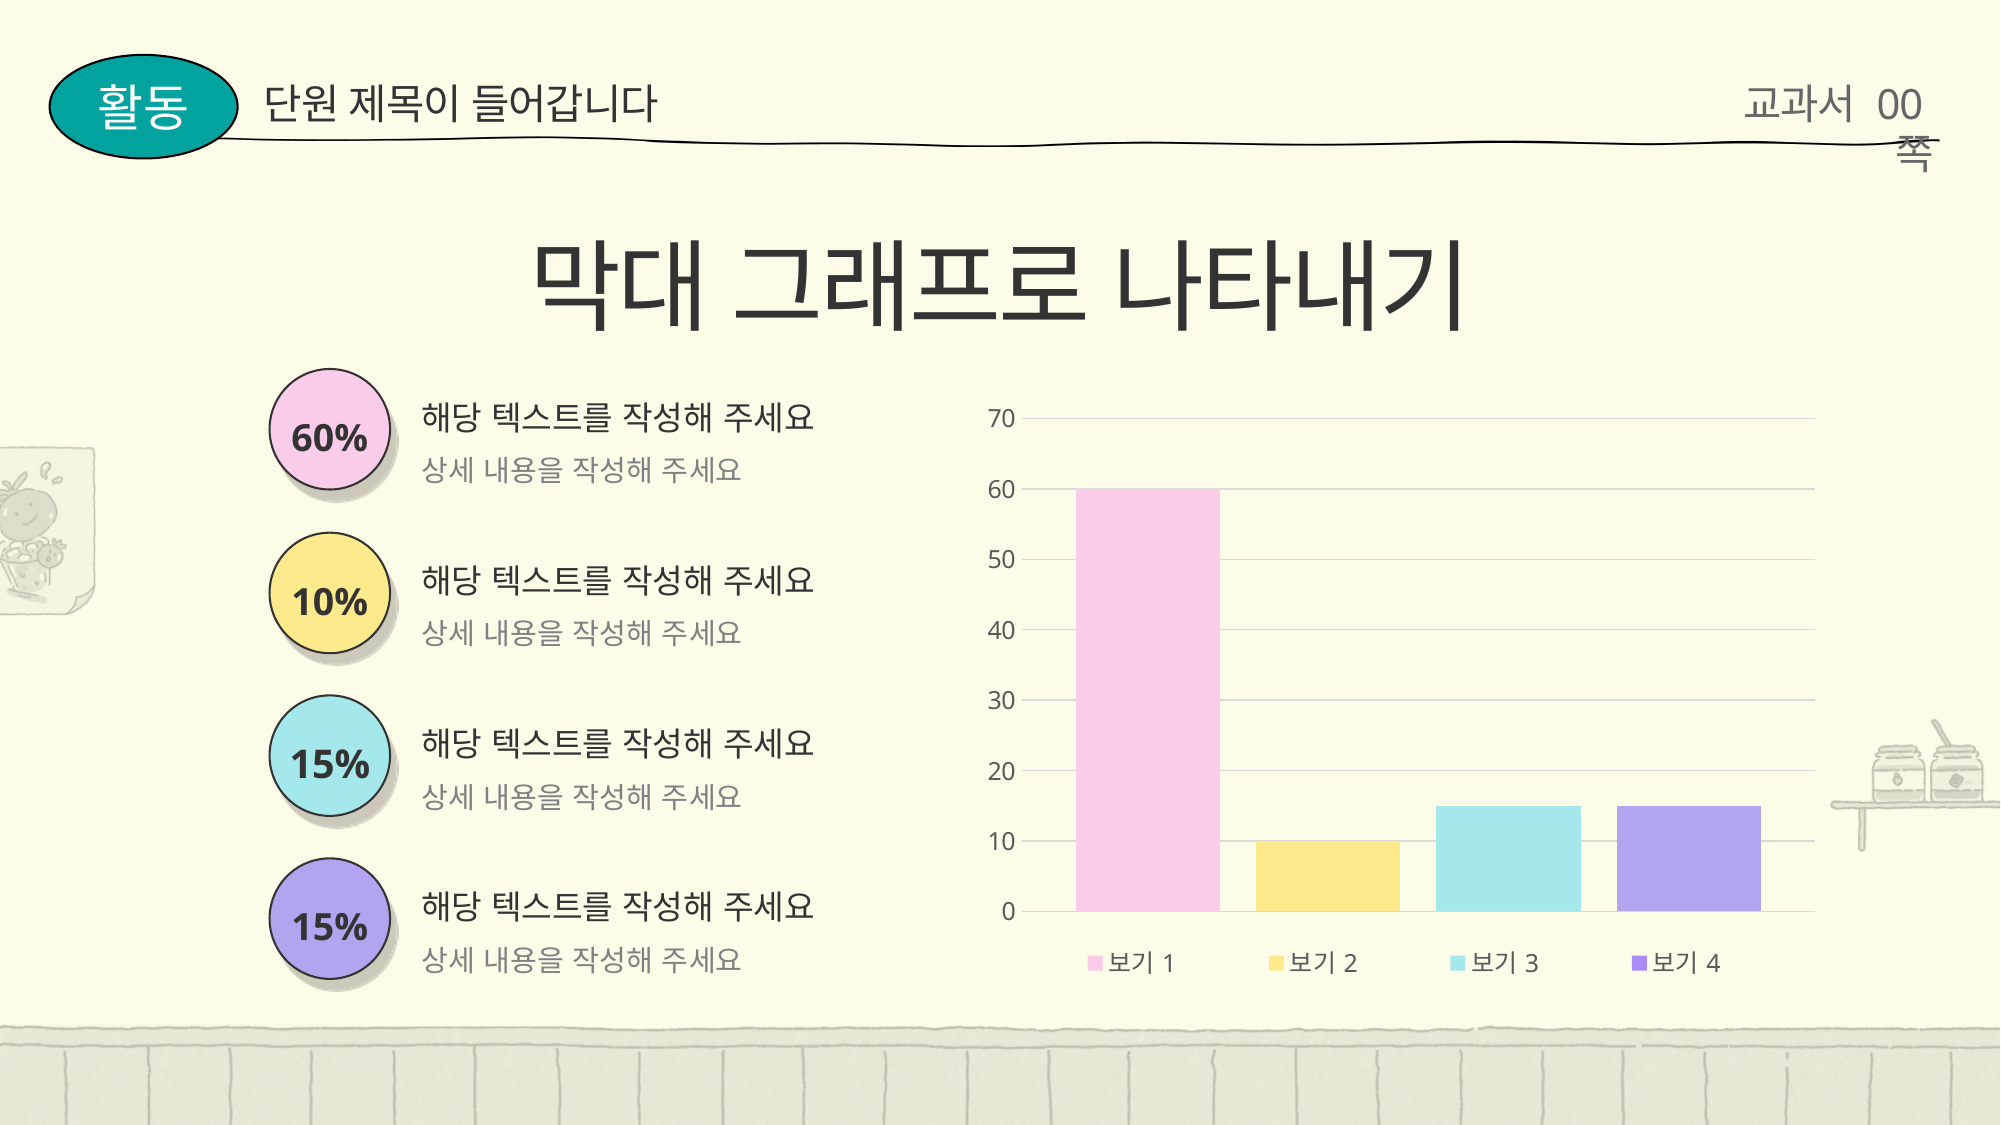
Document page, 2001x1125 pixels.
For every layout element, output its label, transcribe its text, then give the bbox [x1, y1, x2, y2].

text_box 상세 내용을 작성해 주세요 [406, 779, 850, 818]
text_box 해당 텍스트를 작성해 주세요 [406, 858, 850, 942]
text_box 15% [269, 695, 391, 816]
text_box 해당 텍스트를 작성해 주세요 [406, 368, 850, 453]
text_box 10% [269, 532, 391, 654]
text_box 해당 텍스트를 작성해 주세요 [406, 695, 850, 779]
chart [970, 389, 1833, 998]
text_box 해당 텍스트를 작성해 주세요 [406, 531, 850, 616]
text_box 상세 내용을 작성해 주세요 [406, 453, 850, 491]
text_box 교과서 00쪽 [1708, 70, 1949, 186]
text_box 단원 제목이 들어갑니다 [249, 70, 708, 135]
text_box 상세 내용을 작성해 주세요 [406, 942, 850, 981]
text_box 활동 [48, 53, 239, 144]
text_box 상세 내용을 작성해 주세요 [406, 616, 850, 654]
text_box 15% [269, 858, 391, 979]
text_box 60% [269, 368, 391, 490]
picture [0, 0, 2001, 1125]
text_box 막대 그래프로 나타내기 [514, 216, 1486, 351]
text_box 활동 [84, 148, 203, 160]
